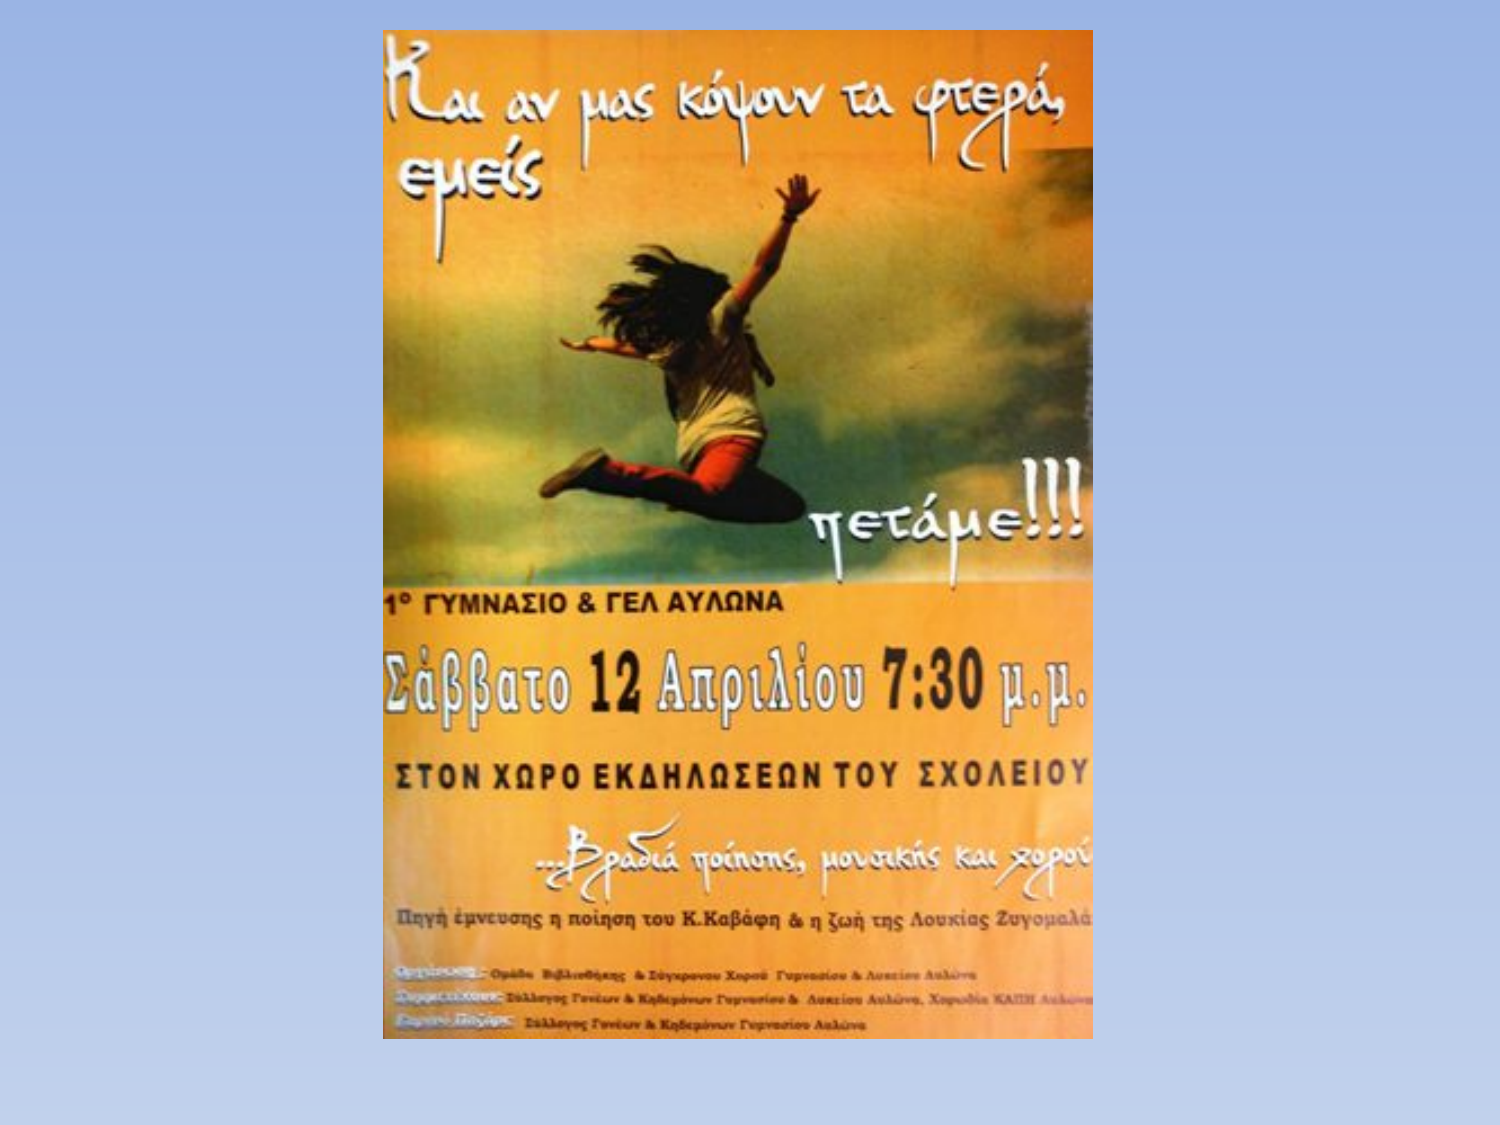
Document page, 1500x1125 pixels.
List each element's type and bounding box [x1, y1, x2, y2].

list [383, 30, 1093, 1040]
